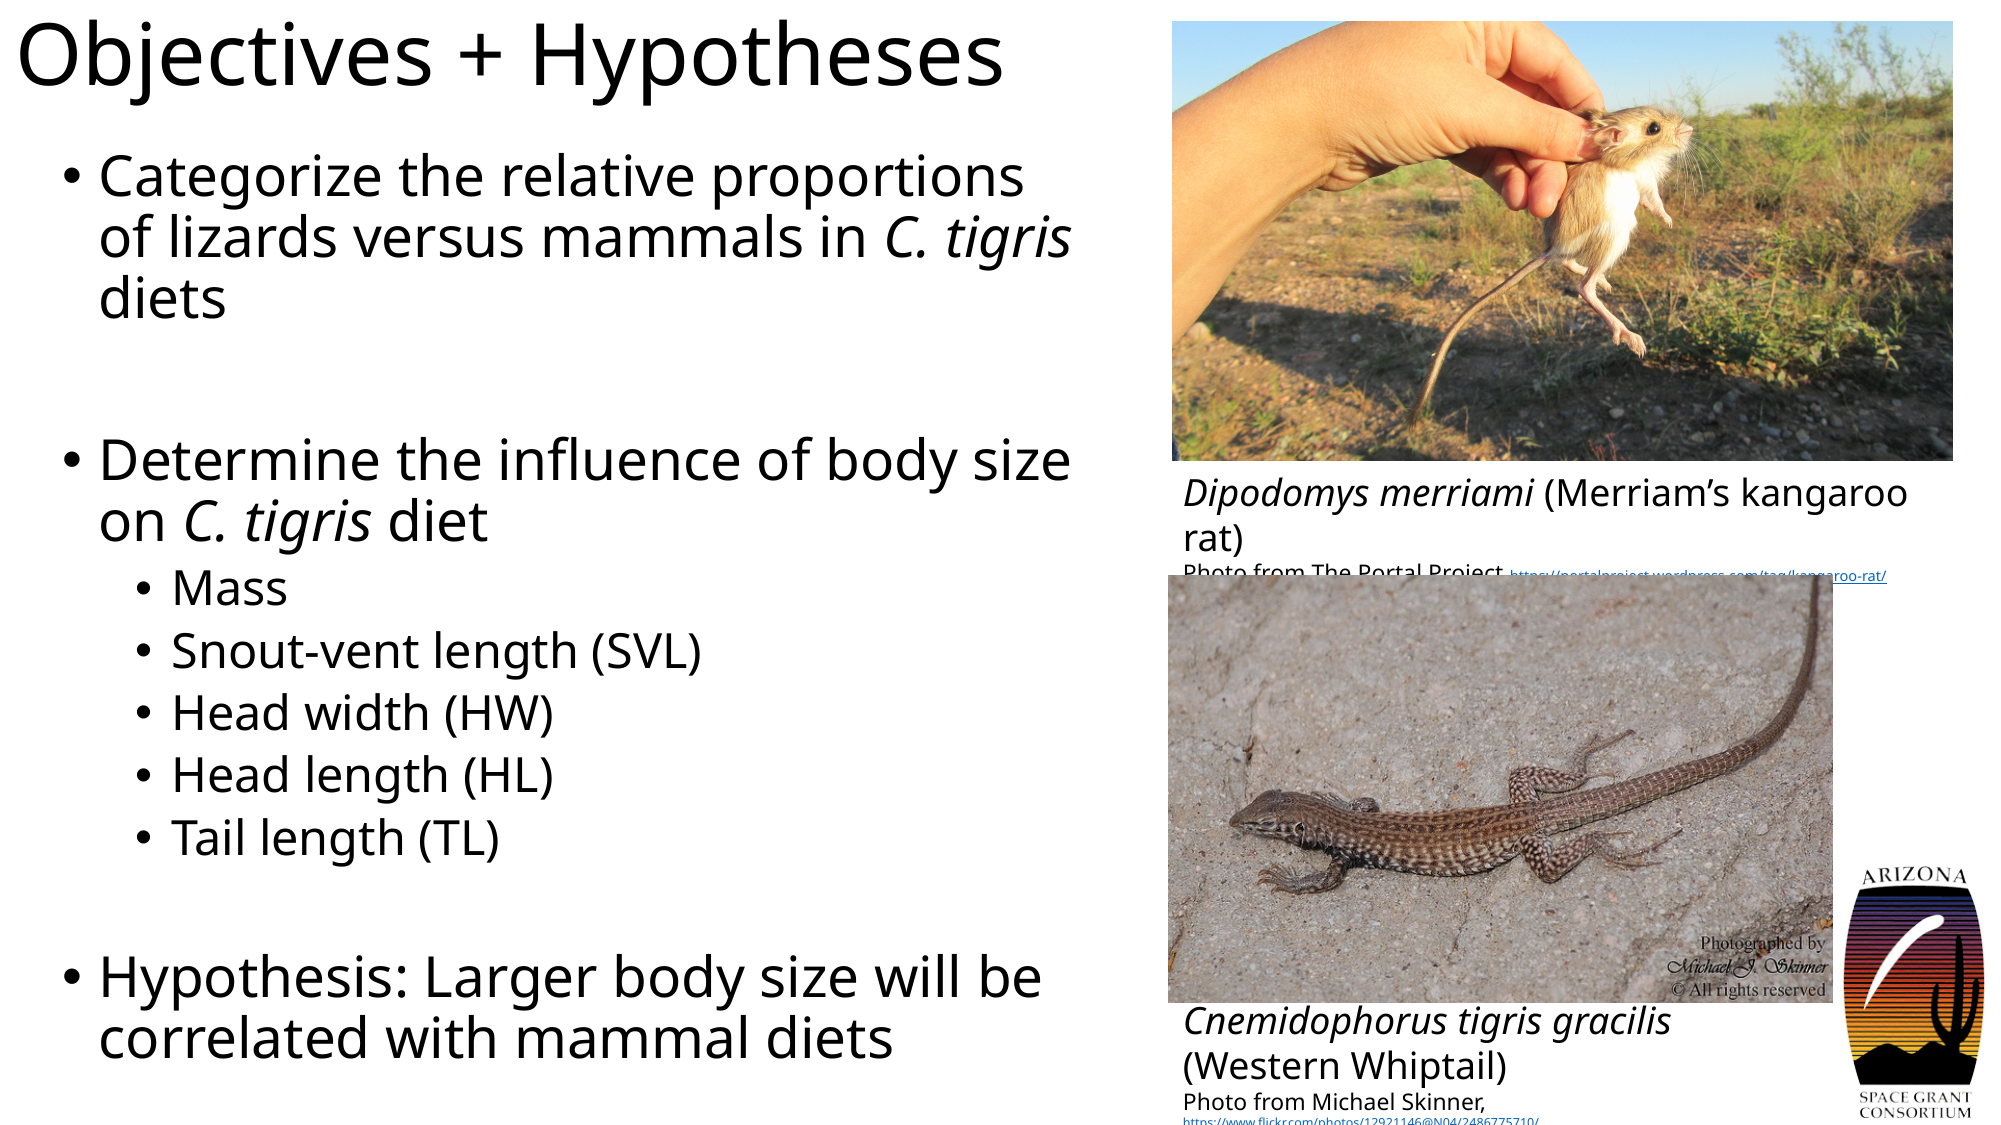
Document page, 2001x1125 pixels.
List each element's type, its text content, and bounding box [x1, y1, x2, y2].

picture [1172, 21, 1953, 461]
picture [1168, 575, 2000, 1125]
title Objectives + Hypotheses [0, 3, 1725, 112]
text_box Cnemidophorus tigris gracilis (Western Whiptail) Photo from Michael Skinner, https://www.flickr.com/photos/12921146@N04/2486775710/ [1168, 1003, 1812, 1125]
text_box Dipodomys merriami (Merriam’s kangaroo rat) Photo from The Portal Project https://portalproject.wordpress.com/tag/kangaroo-rat/ [1168, 461, 1953, 594]
list Categorize the relative proportions of lizards versus mammals in C. tigris diets Determine the influence of body size on C. tigris diet Mass Snout-vent length (SVL) Head width (HW) Head length (HL) Tail length (TL) Hypothesis: Larger body size will be correlated with mammal diets [47, 140, 1104, 1078]
